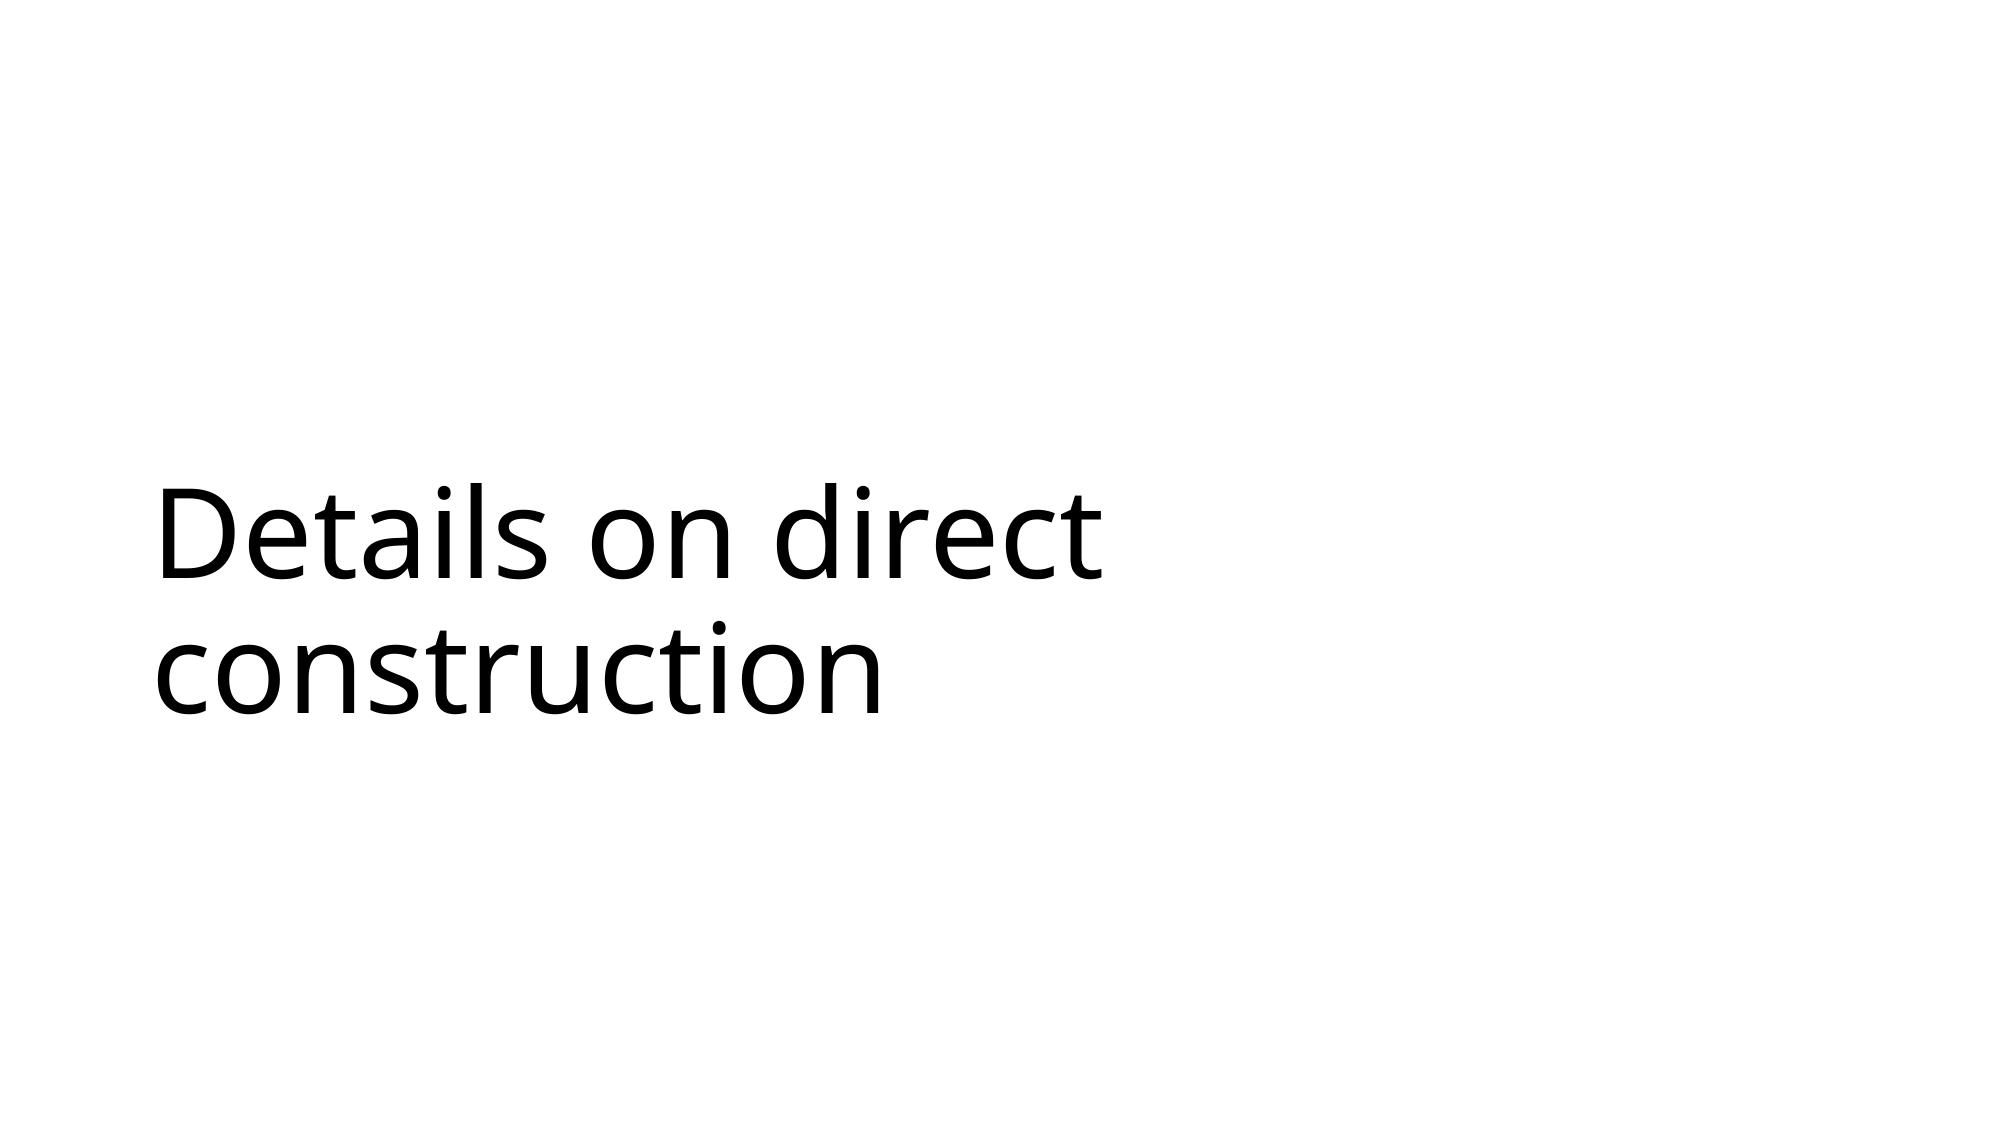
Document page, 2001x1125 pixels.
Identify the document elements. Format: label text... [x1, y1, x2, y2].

title Details on direct construction [136, 280, 1862, 749]
